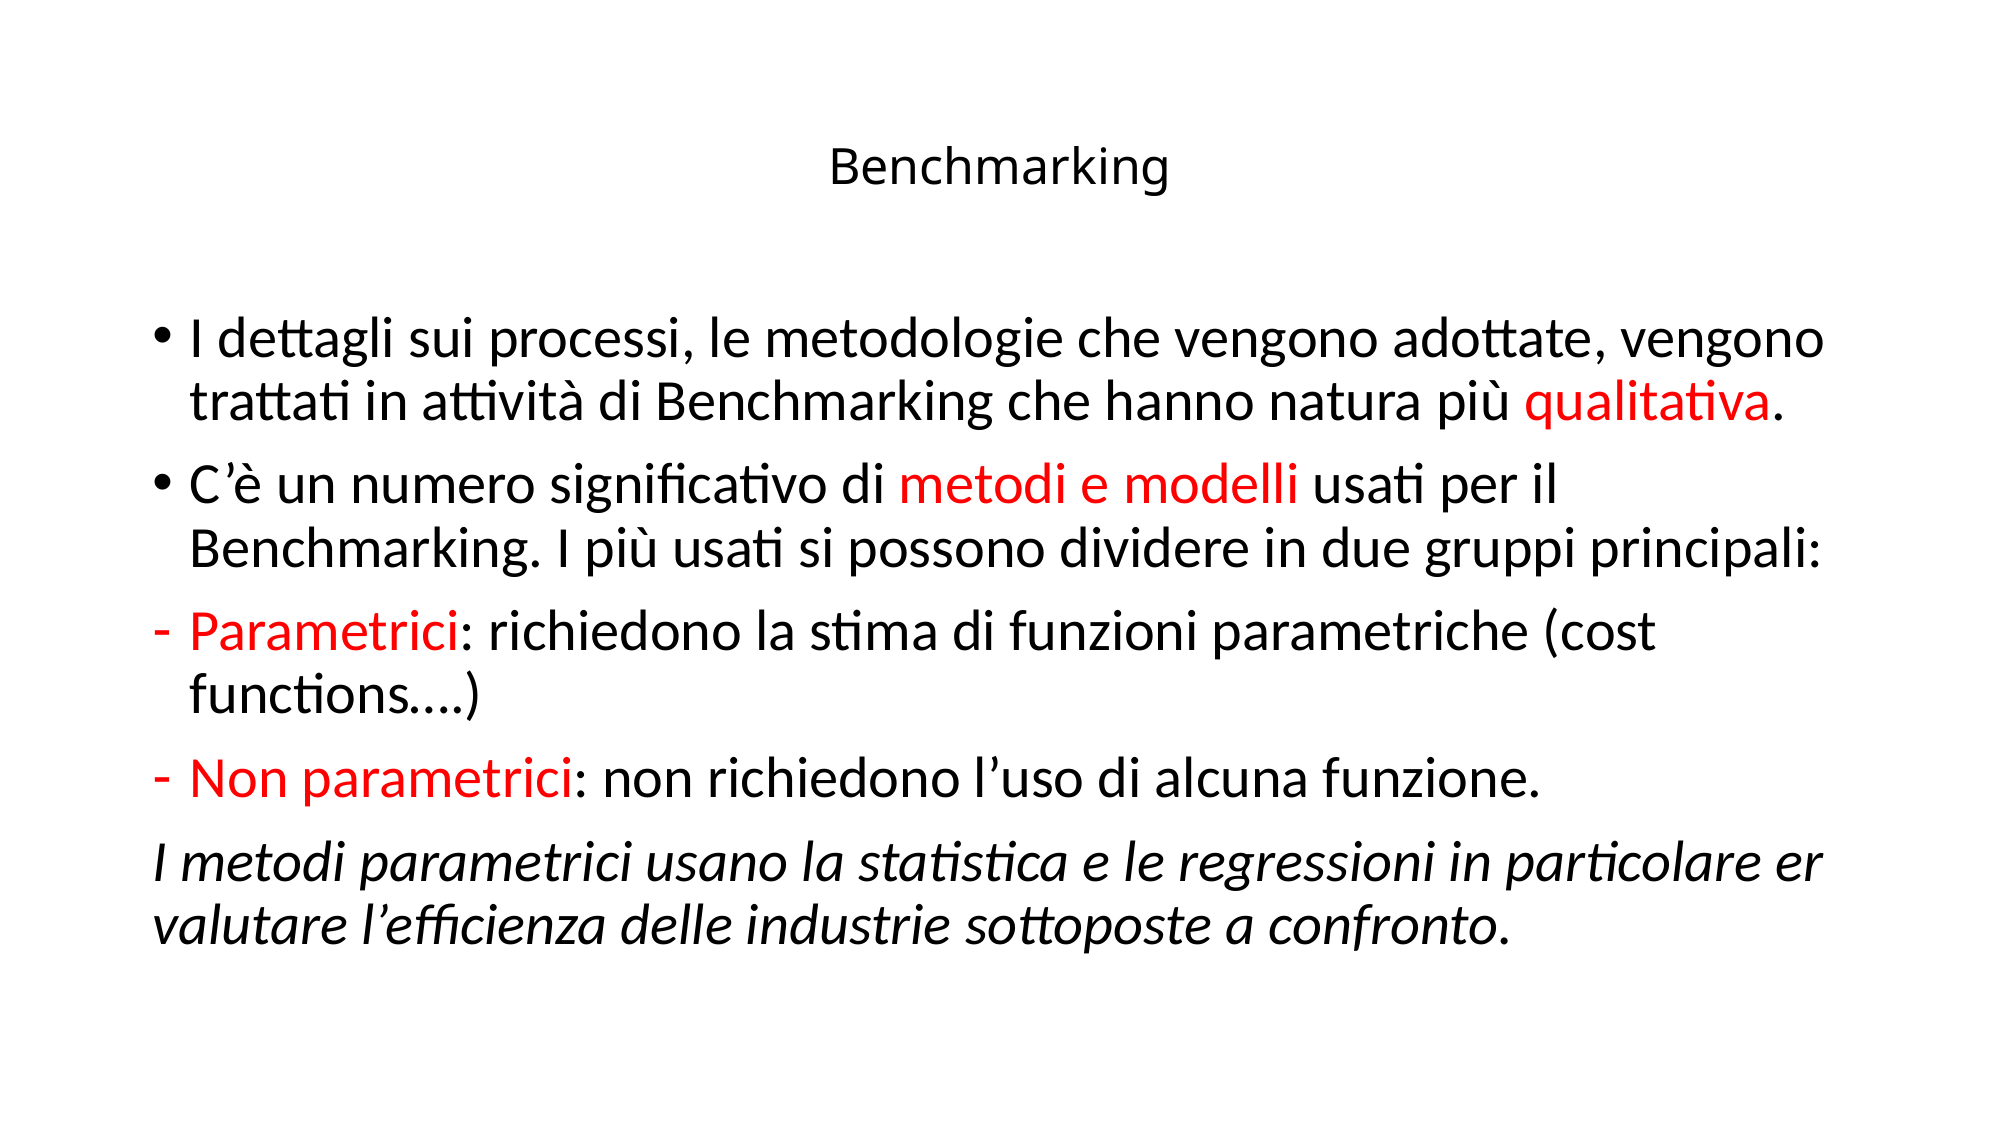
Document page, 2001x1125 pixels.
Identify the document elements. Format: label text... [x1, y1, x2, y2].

list I dettagli sui processi, le metodologie che vengono adottate, vengono trattati in attività di Benchmarking che hanno natura più qualitativa. C’è un numero significativo di metodi e modelli usati per il Benchmarking. I più usati si possono dividere in due gruppi principali: Parametrici: richiedono la stima di funzioni parametriche (cost functions….) Non parametrici: non richiedono l’uso di alcuna funzione. I metodi parametrici usano la statistica e le regressioni in particolare er valutare l’efficienza delle industrie sottoposte a confronto. [137, 299, 1863, 1014]
title Benchmarking [137, 59, 1863, 278]
